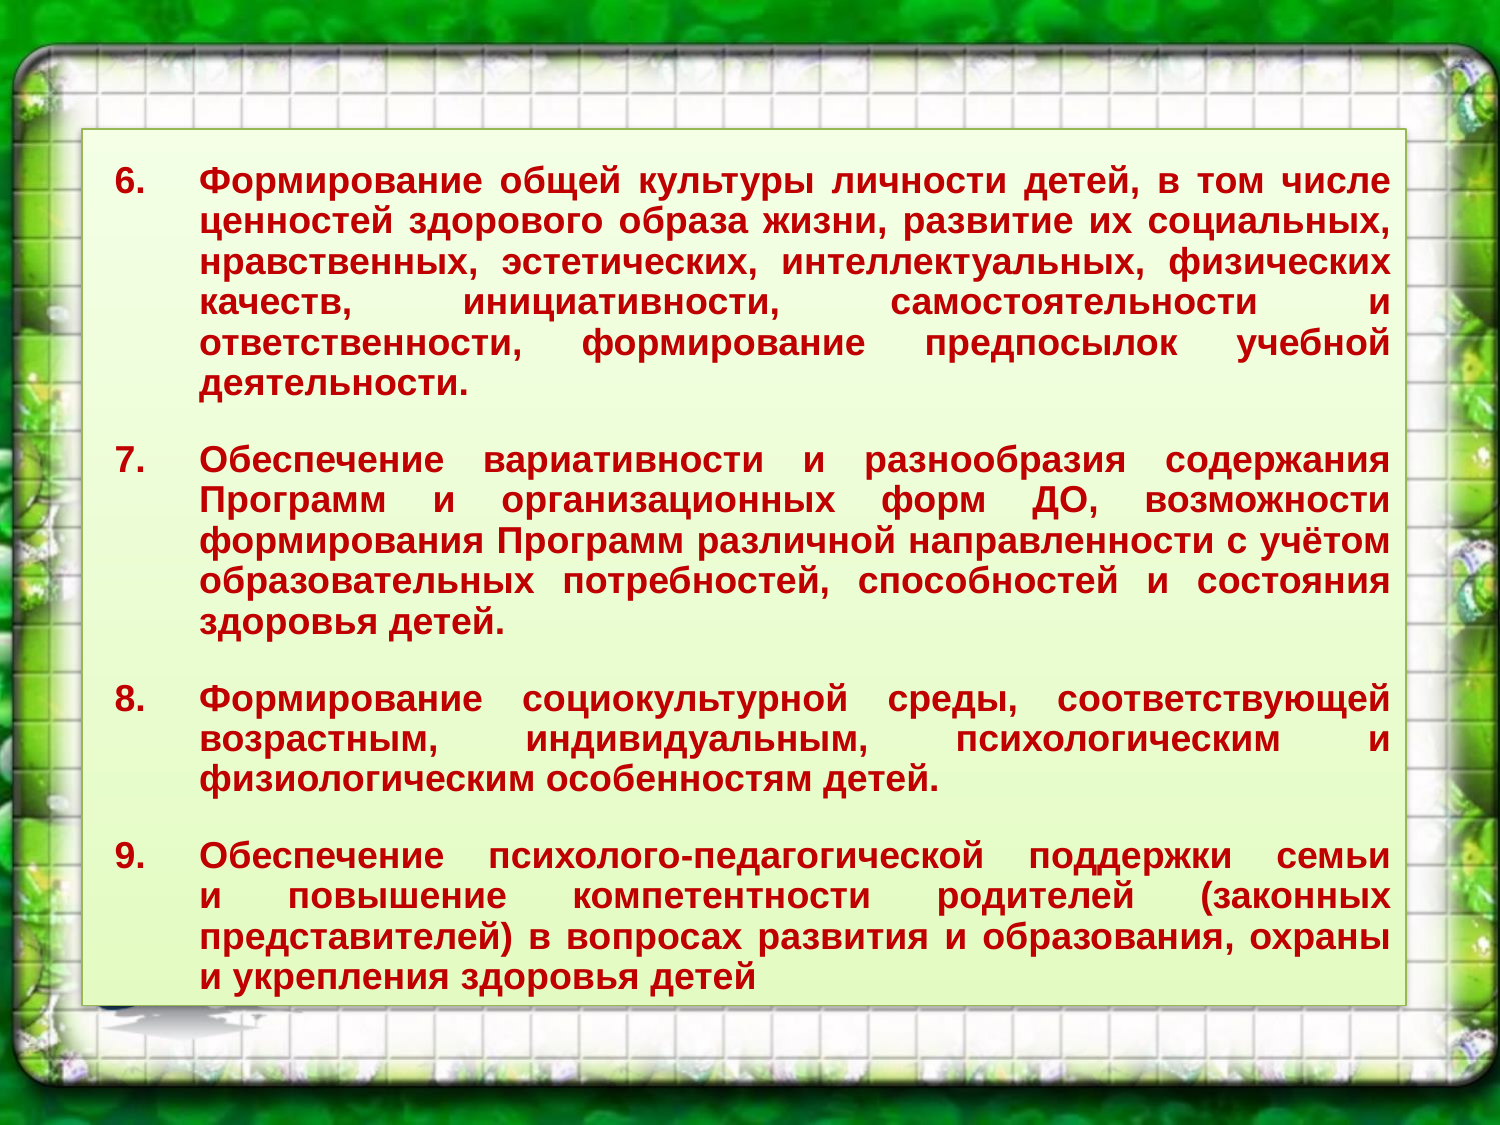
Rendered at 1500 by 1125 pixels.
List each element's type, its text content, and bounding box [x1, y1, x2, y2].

picture [0, 0, 1500, 1125]
text_box Формирование общей культуры личности детей, в том числе ценностей здорового образа жизни, развитие их социальных, нравственных, эстетических, интеллектуальных, физических качеств, инициативности, самостоятельности и ответственности, формирование предпосылок учебной деятельности. Обеспечение вариативности и разнообразия содержания Программ и организационных форм ДО, возможности формирования Программ различной направленности с учётом образовательных потребностей, способностей и состояния здоровья детей. Формирование социокультурной среды, соответствующей возрастным, индивидуальным, психологическим и физиологическим особенностям детей. Обеспечение психолого-педагогической поддержки семьи и повышение компетентности родителей (законных представителей) в вопросах развития и образования, охраны и укрепления здоровья детей [81, 128, 1407, 1006]
